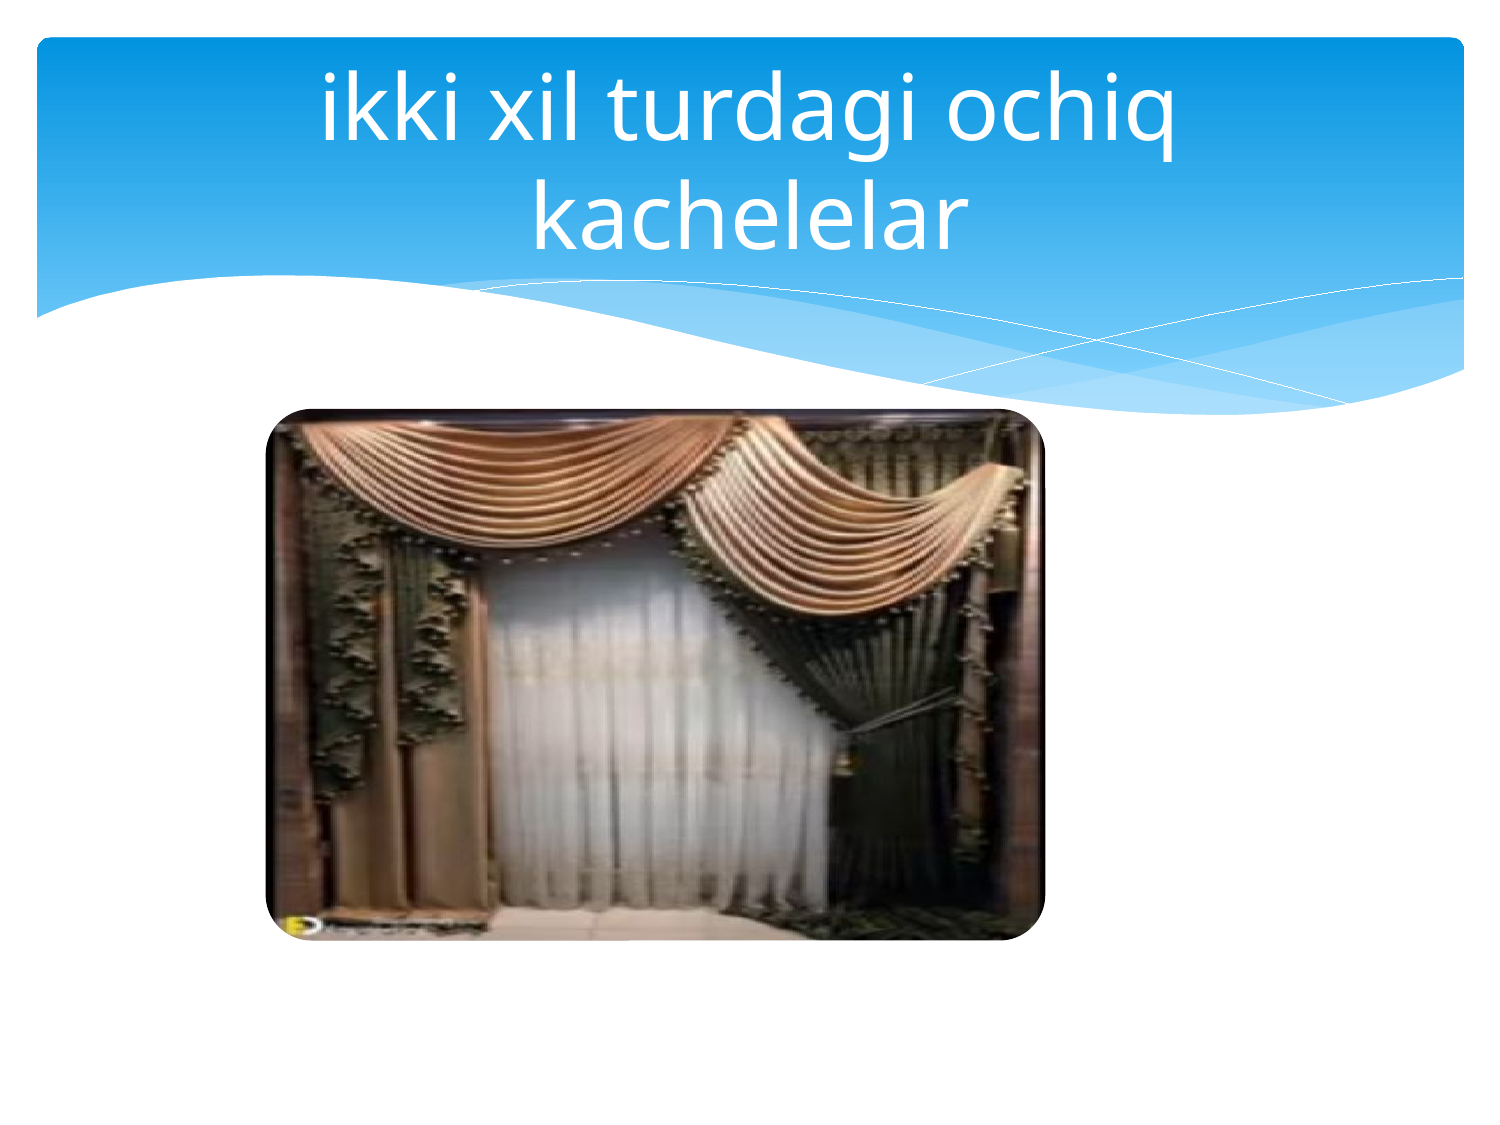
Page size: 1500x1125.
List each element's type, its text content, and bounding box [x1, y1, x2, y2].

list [265, 408, 1046, 941]
title ikki xil turdagi ochiq kachelelar [75, 55, 1425, 261]
